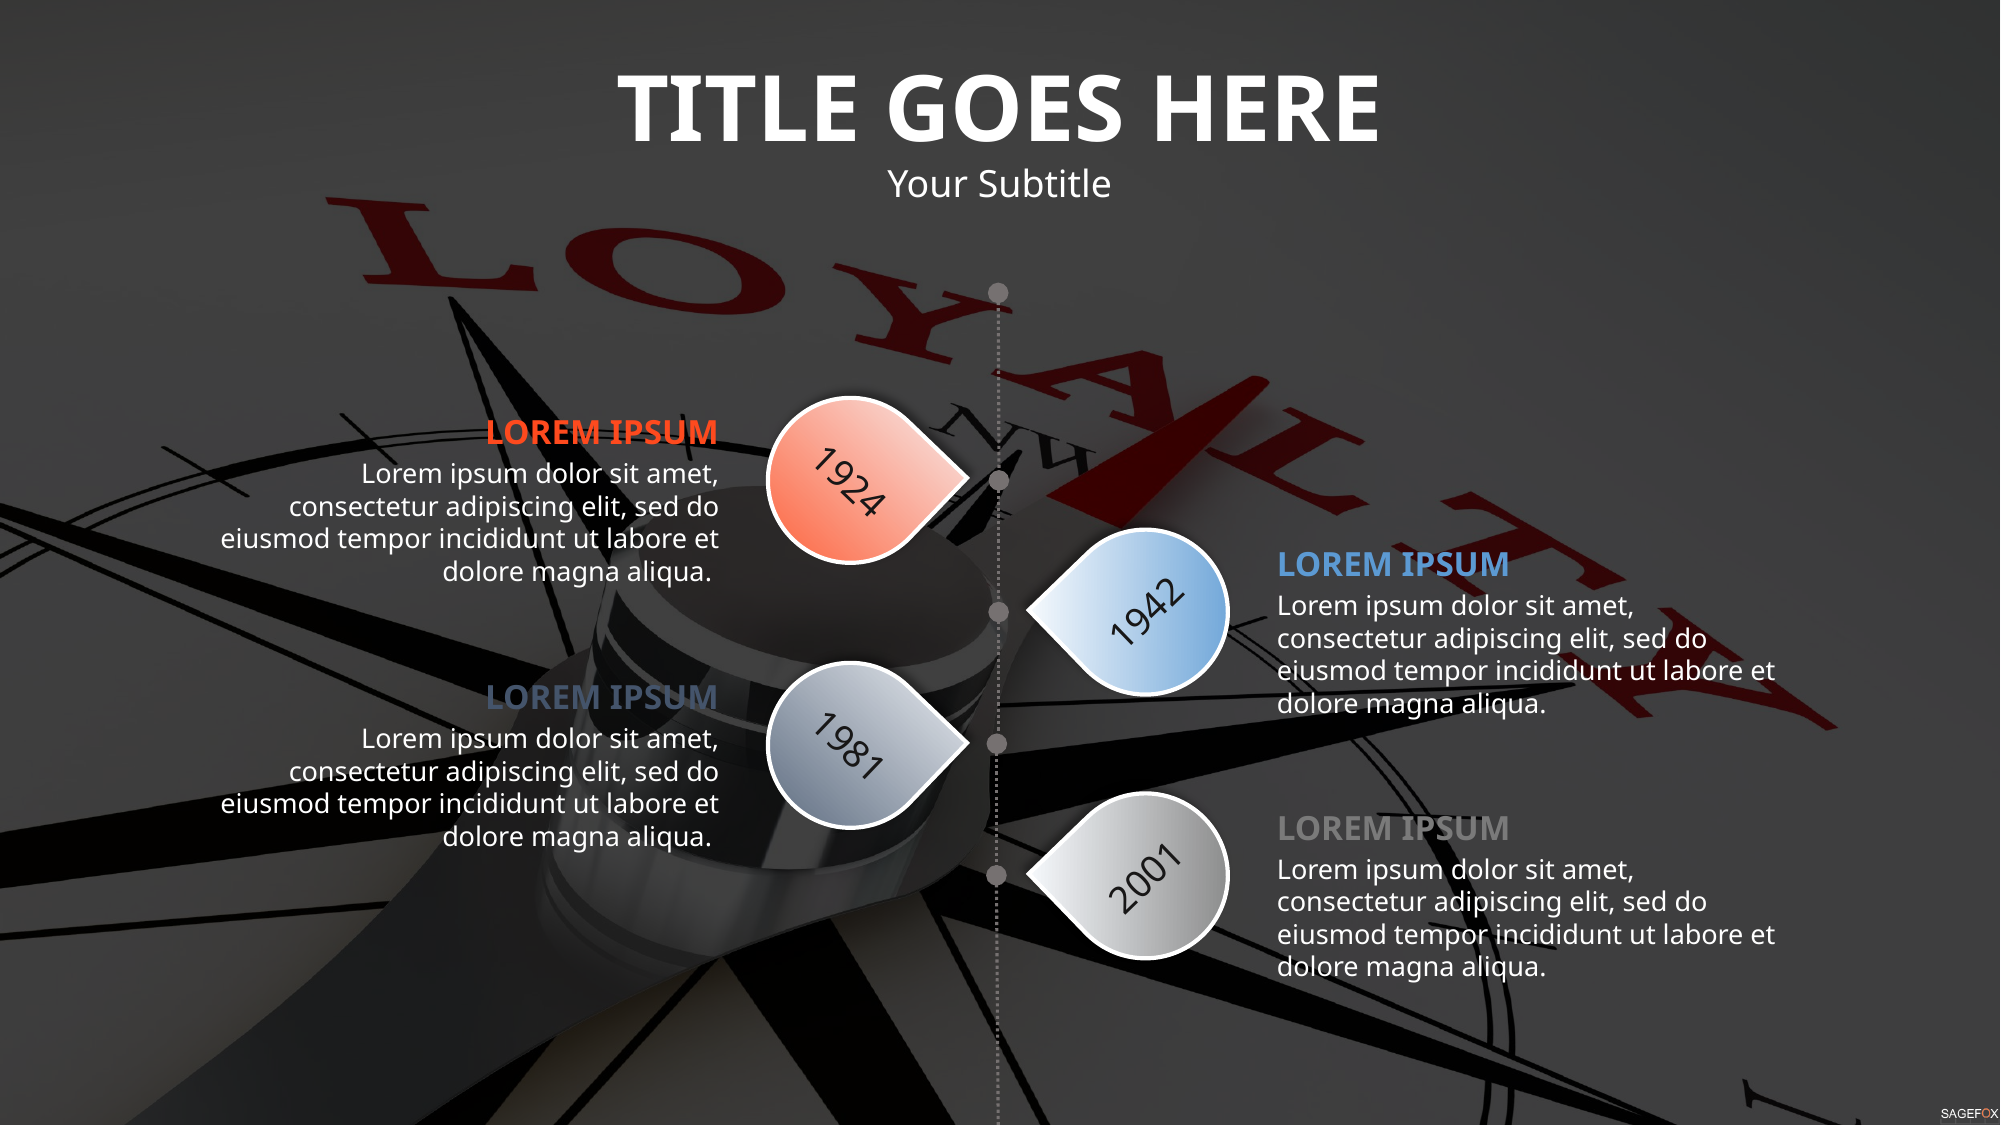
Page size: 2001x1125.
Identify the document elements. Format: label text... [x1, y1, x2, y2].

text_box 1981 [766, 661, 969, 829]
text_box 1942 [1027, 528, 1229, 696]
text_box LOREM IPSUM Lorem ipsum dolor sit amet, consectetur adipiscing elit, sed do eiusmod tempor incididunt ut labore et dolore magna aliqua. [1262, 799, 1804, 990]
text_box TITLE GOES HERE Your Subtitle [548, 42, 1452, 212]
picture [0, 0, 2001, 1125]
text_box LOREM IPSUM Lorem ipsum dolor sit amet, consectetur adipiscing elit, sed do eiusmod tempor incididunt ut labore et dolore magna aliqua. [192, 404, 734, 595]
text_box LOREM IPSUM Lorem ipsum dolor sit amet, consectetur adipiscing elit, sed do eiusmod tempor incididunt ut labore et dolore magna aliqua. [192, 669, 734, 860]
text_box 2001 [1027, 792, 1229, 960]
text_box LOREM IPSUM Lorem ipsum dolor sit amet, consectetur adipiscing elit, sed do eiusmod tempor incididunt ut labore et dolore magna aliqua. [1262, 535, 1804, 726]
text_box 1924 [766, 396, 969, 564]
